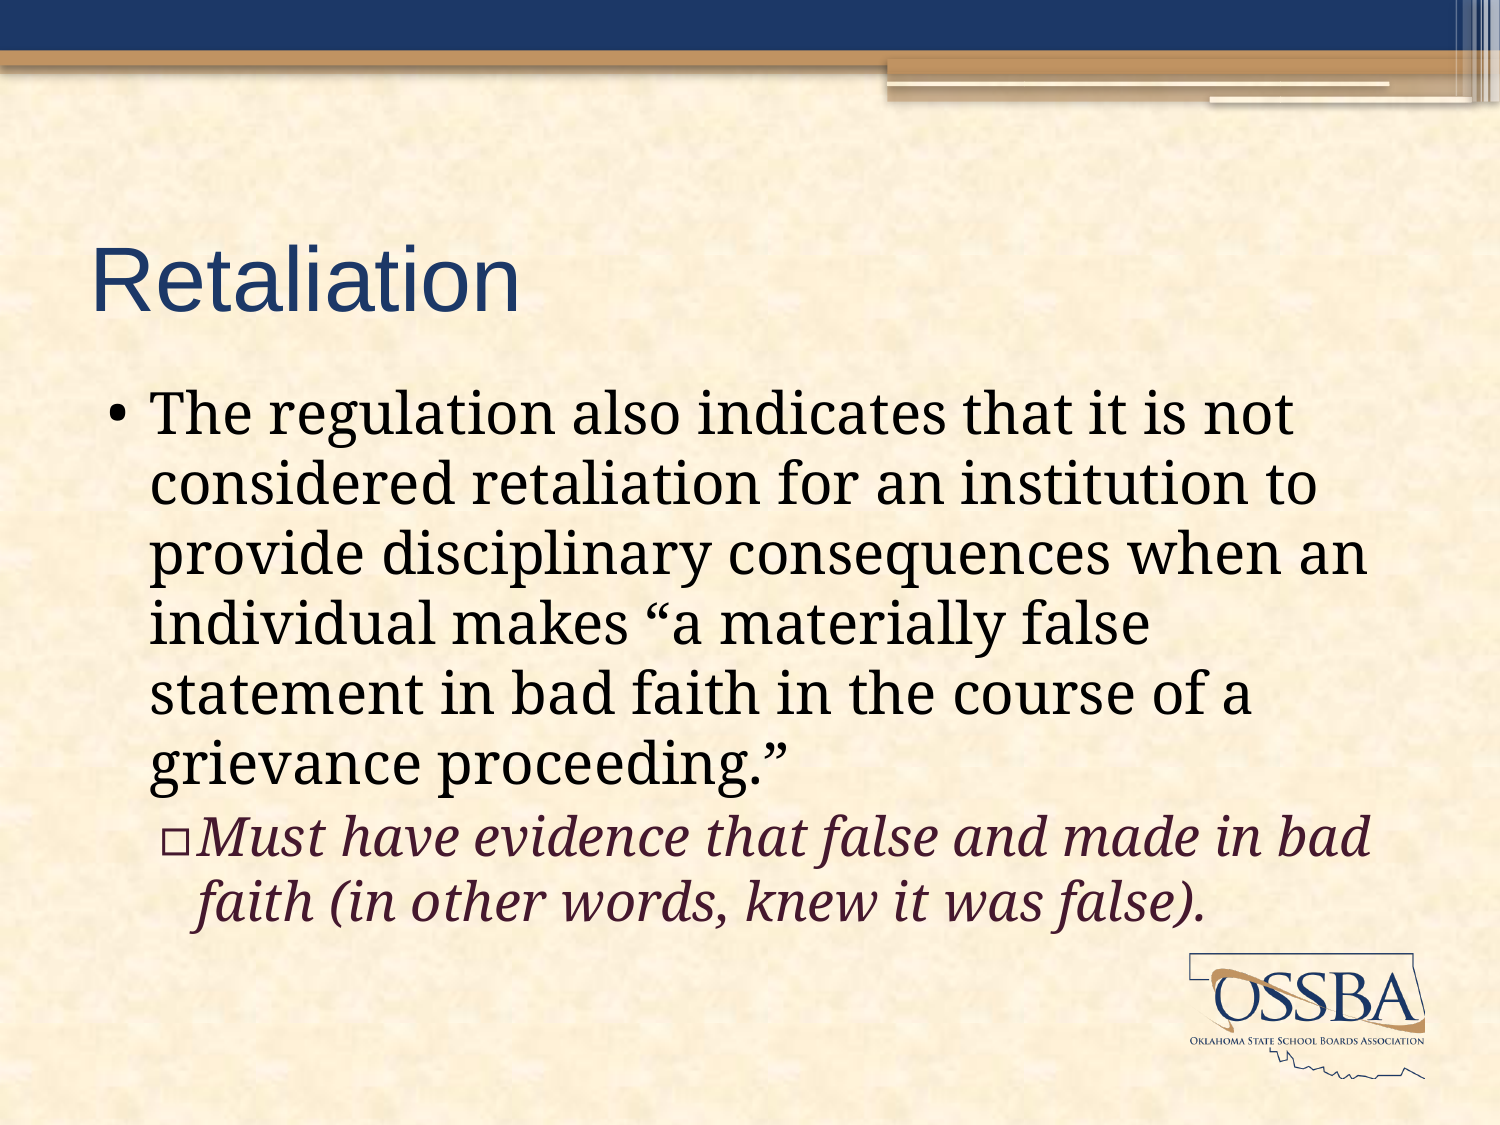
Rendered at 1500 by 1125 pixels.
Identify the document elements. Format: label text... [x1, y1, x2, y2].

title Retaliation [75, 187, 1425, 363]
picture [0, 74, 1500, 1125]
list The regulation also indicates that it is not considered retaliation for an institution to provide disciplinary consequences when an individual makes “a materially false statement in bad faith in the course of a grievance proceeding.” Must have evidence that false and made in bad faith (in other words, knew it was false). [75, 368, 1425, 1079]
